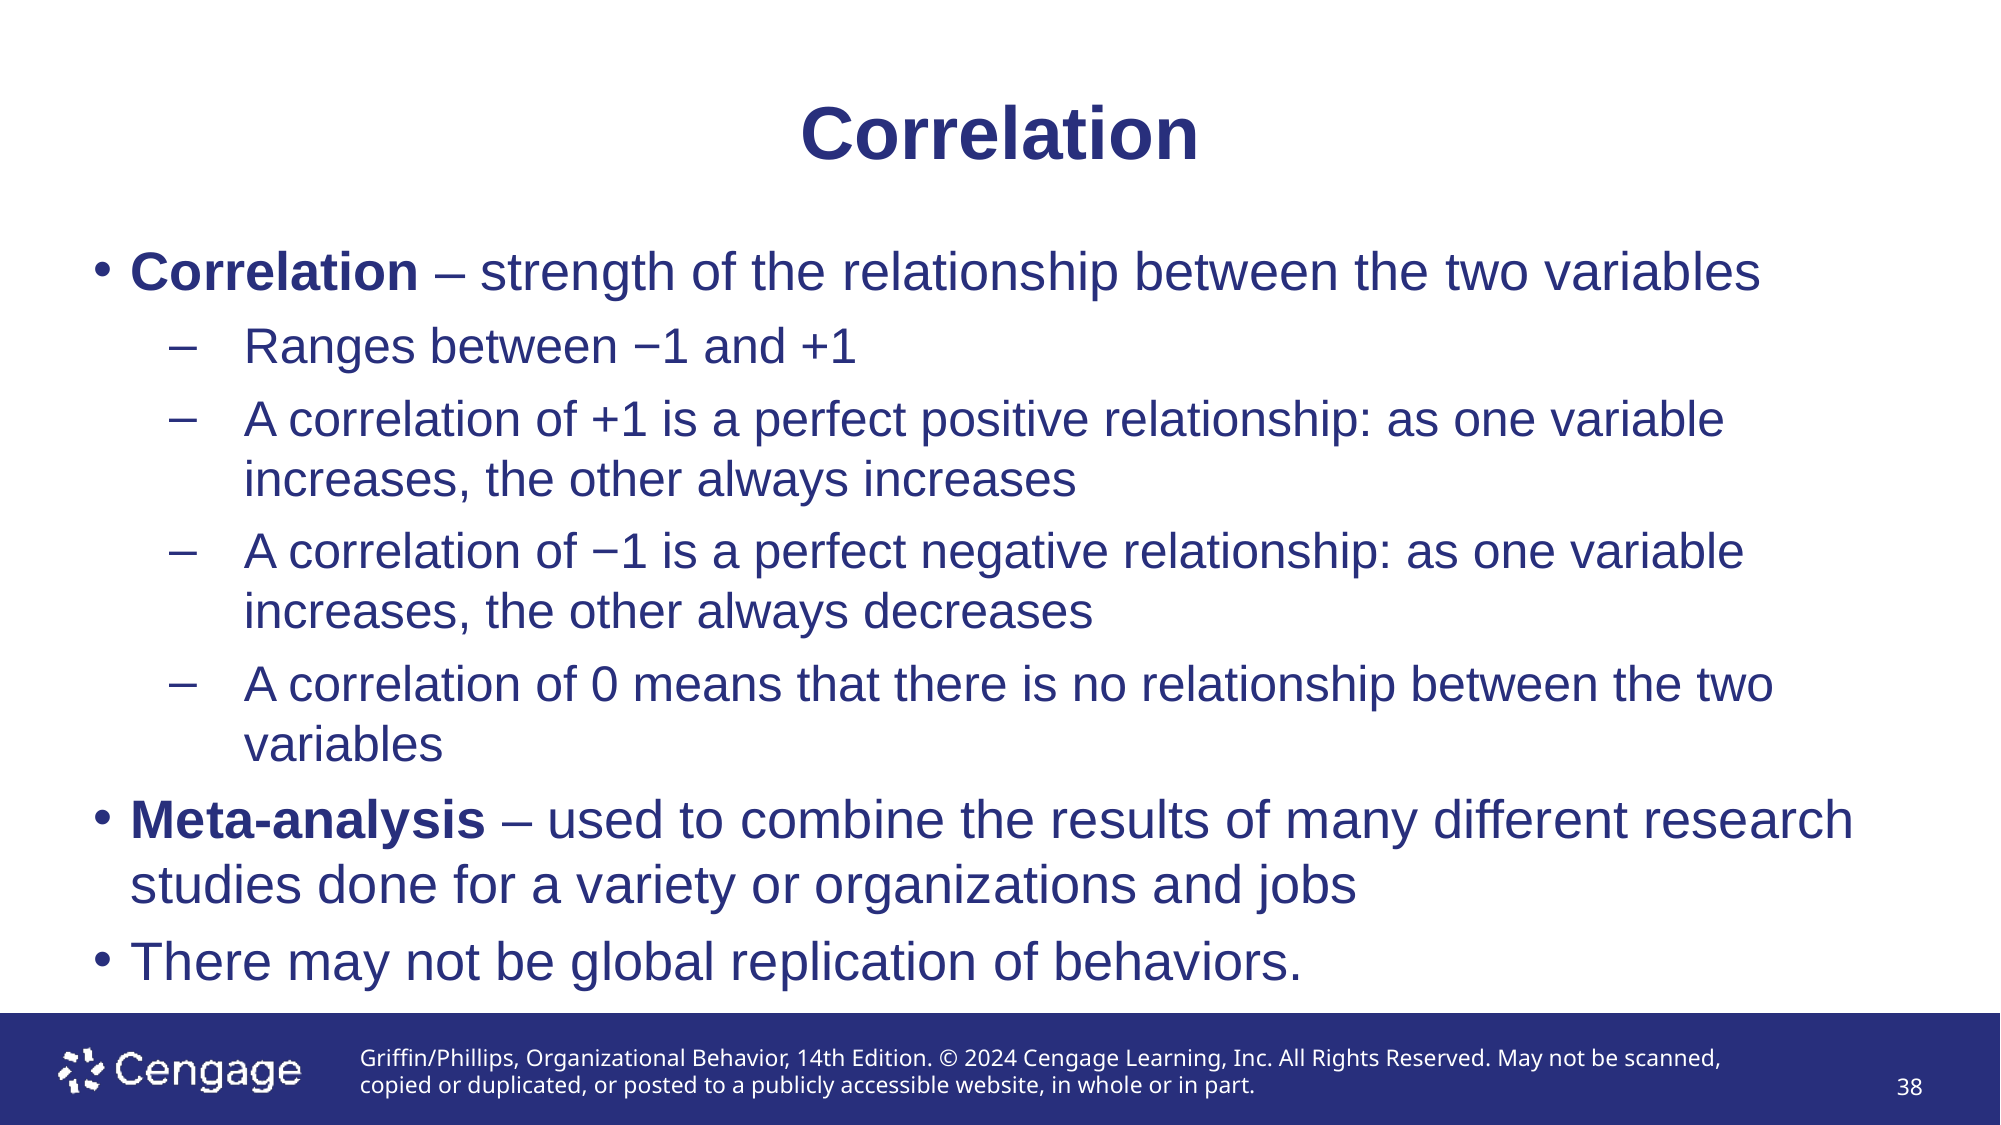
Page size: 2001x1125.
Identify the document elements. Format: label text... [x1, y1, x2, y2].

picture [30, 1020, 329, 1122]
title Correlation [78, 77, 1923, 182]
list Correlation – strength of the relationship between the two variables Ranges between −1 and +1 A correlation of +1 is a perfect positive relationship: as one variable increases, the other always increases A correlation of −1 is a perfect negative relationship: as one variable increases, the other always decreases A correlation of 0 means that there is no relationship between the two variables Meta-analysis – used to combine the results of many different research studies done for a variety or organizations and jobs There may not be global replication of behaviors. [78, 228, 1923, 996]
